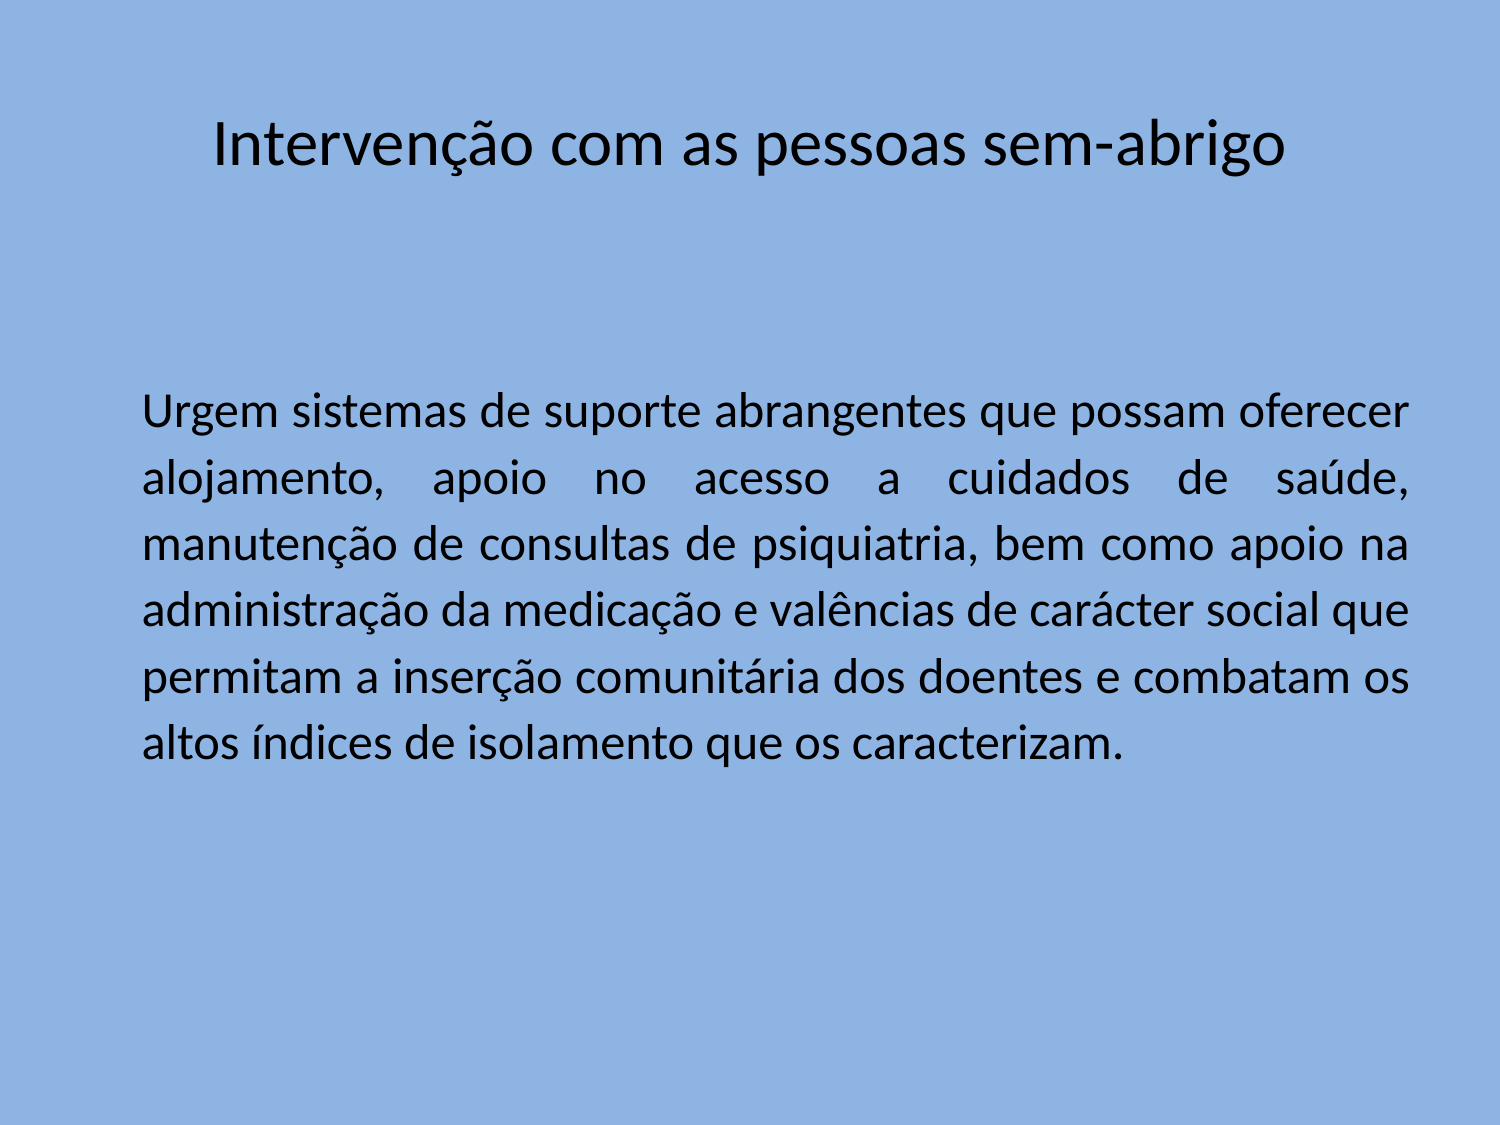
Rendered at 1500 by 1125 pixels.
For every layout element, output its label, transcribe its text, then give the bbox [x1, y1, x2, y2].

list Urgem sistemas de suporte abrangentes que possam oferecer alojamento, apoio no acesso a cuidados de saúde, manutenção de consultas de psiquiatria, bem como apoio na administração da medicação e valências de carácter social que permitam a inserção comunitária dos doentes e combatam os altos índices de isolamento que os caracterizam. [75, 361, 1425, 1005]
title Intervenção com as pessoas sem-abrigo [75, 45, 1425, 233]
